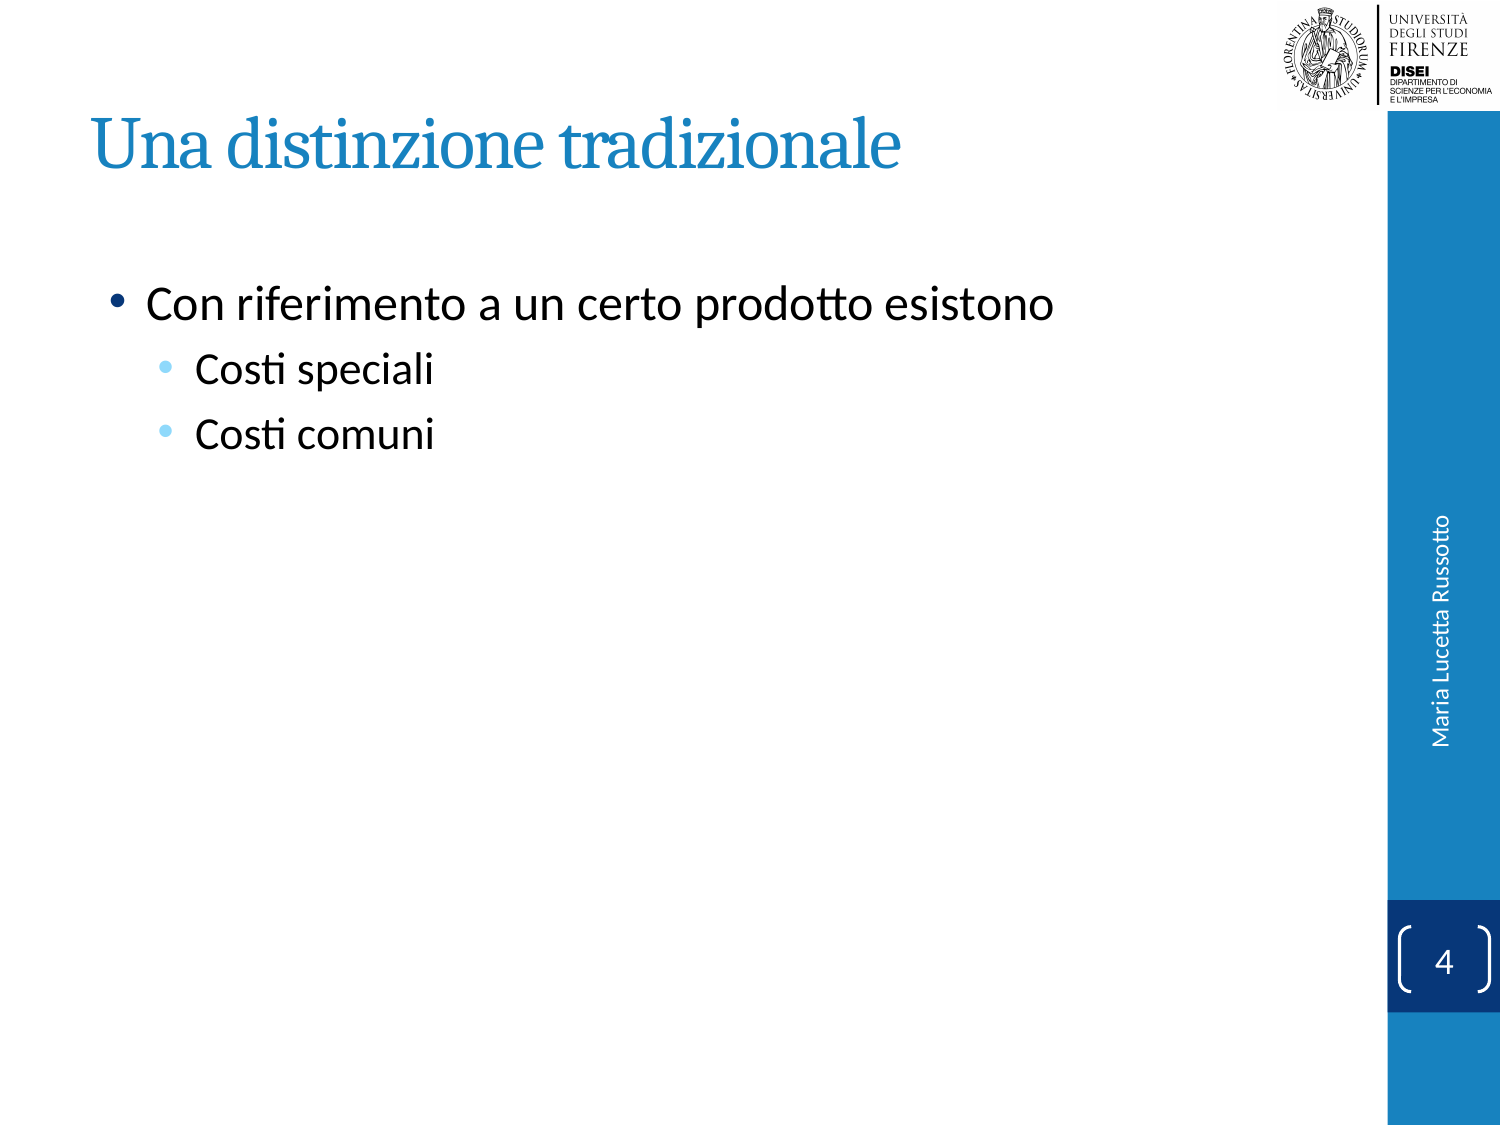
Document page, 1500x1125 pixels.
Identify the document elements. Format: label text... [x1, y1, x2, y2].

picture [1277, 1, 1500, 111]
slide_number 4 [1397, 925, 1492, 994]
footer Maria Lucetta Russotto [1408, 500, 1469, 889]
title Una distinzione tradizionale [75, 45, 1325, 233]
list Con riferimento a un certo prodotto esistono Costi speciali Costi comuni [75, 262, 1325, 1050]
